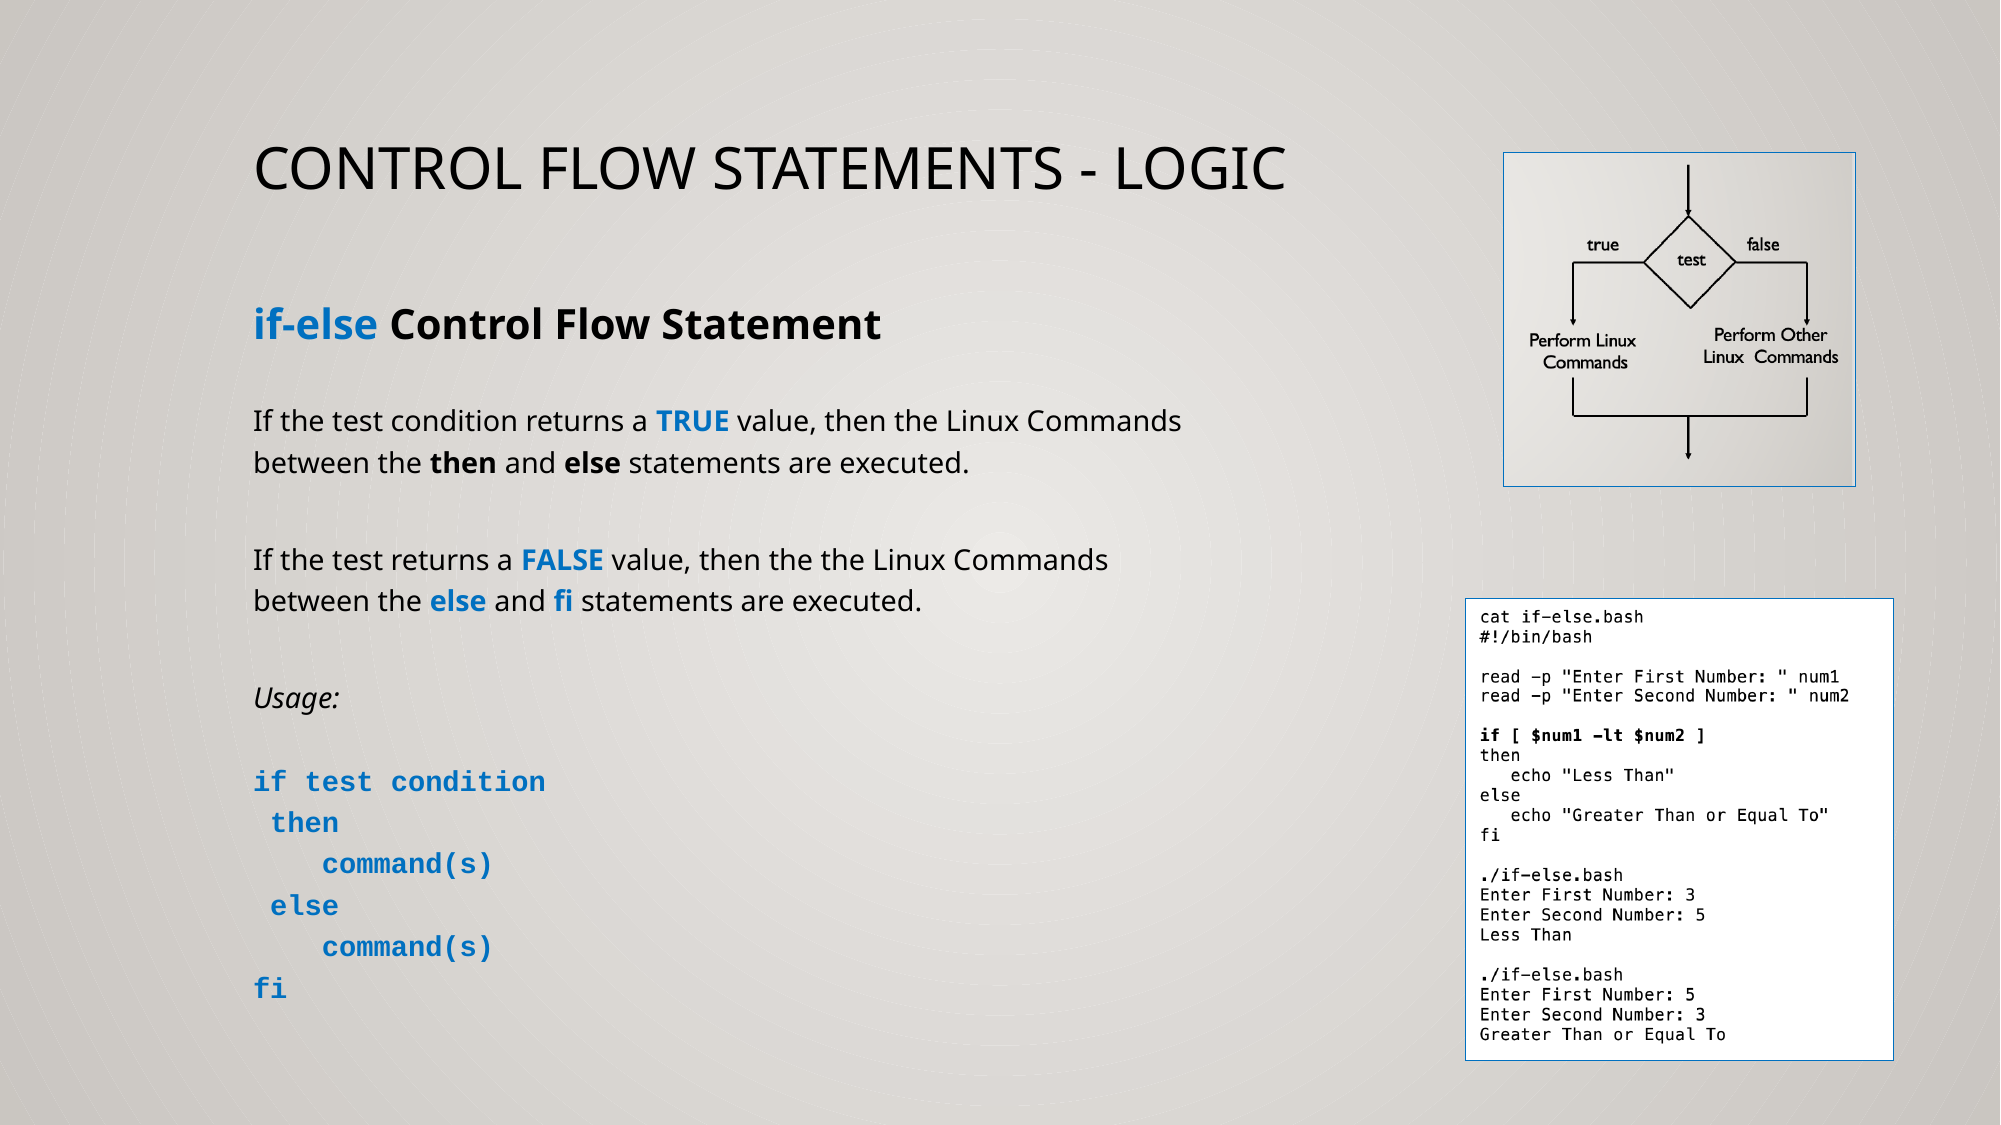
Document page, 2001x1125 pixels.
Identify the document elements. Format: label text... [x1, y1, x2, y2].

title Control flow Statements - Logic [238, 131, 1814, 305]
list if-else Control Flow Statement If the test condition returns a TRUE value, then the Linux Commands between the then and else statements are executed. If the test returns a FALSE value, then the the Linux Commands between the else and fi statements are executed. Usage: if test condition then command(s) else command(s) fi [238, 279, 1356, 1061]
picture [1465, 598, 1894, 1061]
picture [1502, 152, 1857, 487]
